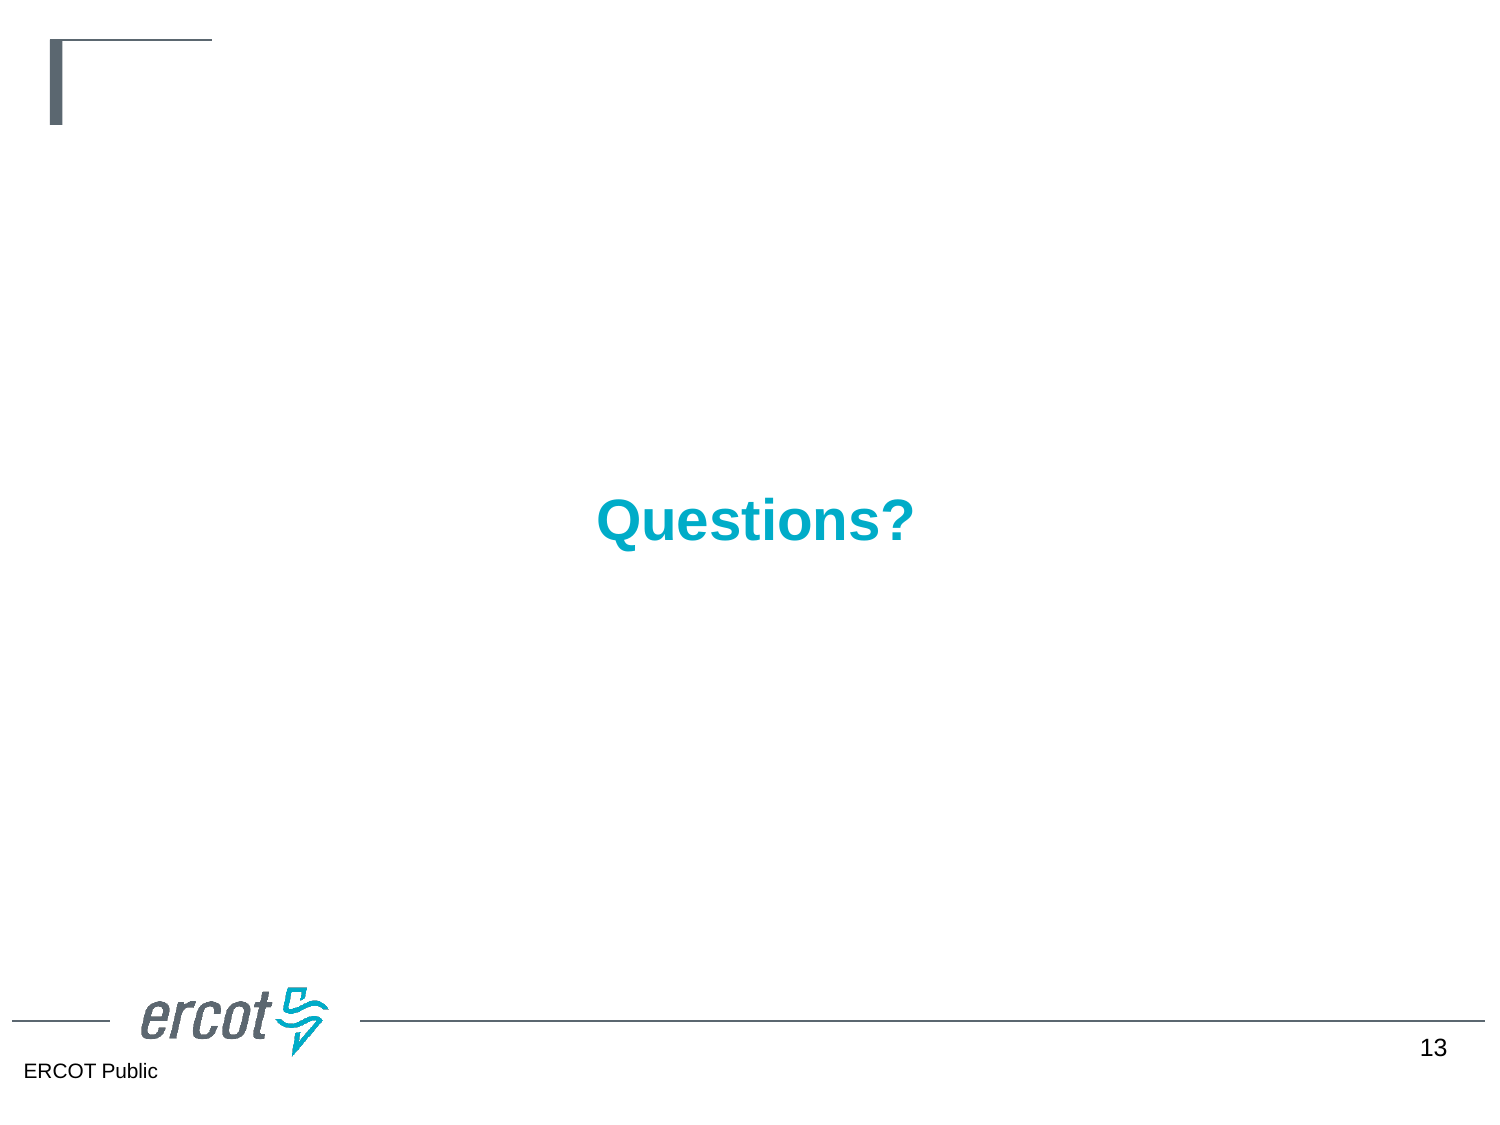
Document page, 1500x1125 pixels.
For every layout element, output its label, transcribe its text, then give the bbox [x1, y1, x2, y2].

picture [137, 983, 332, 1059]
slide_number 13 [1383, 1022, 1484, 1071]
title Questions? [62, 474, 1450, 738]
